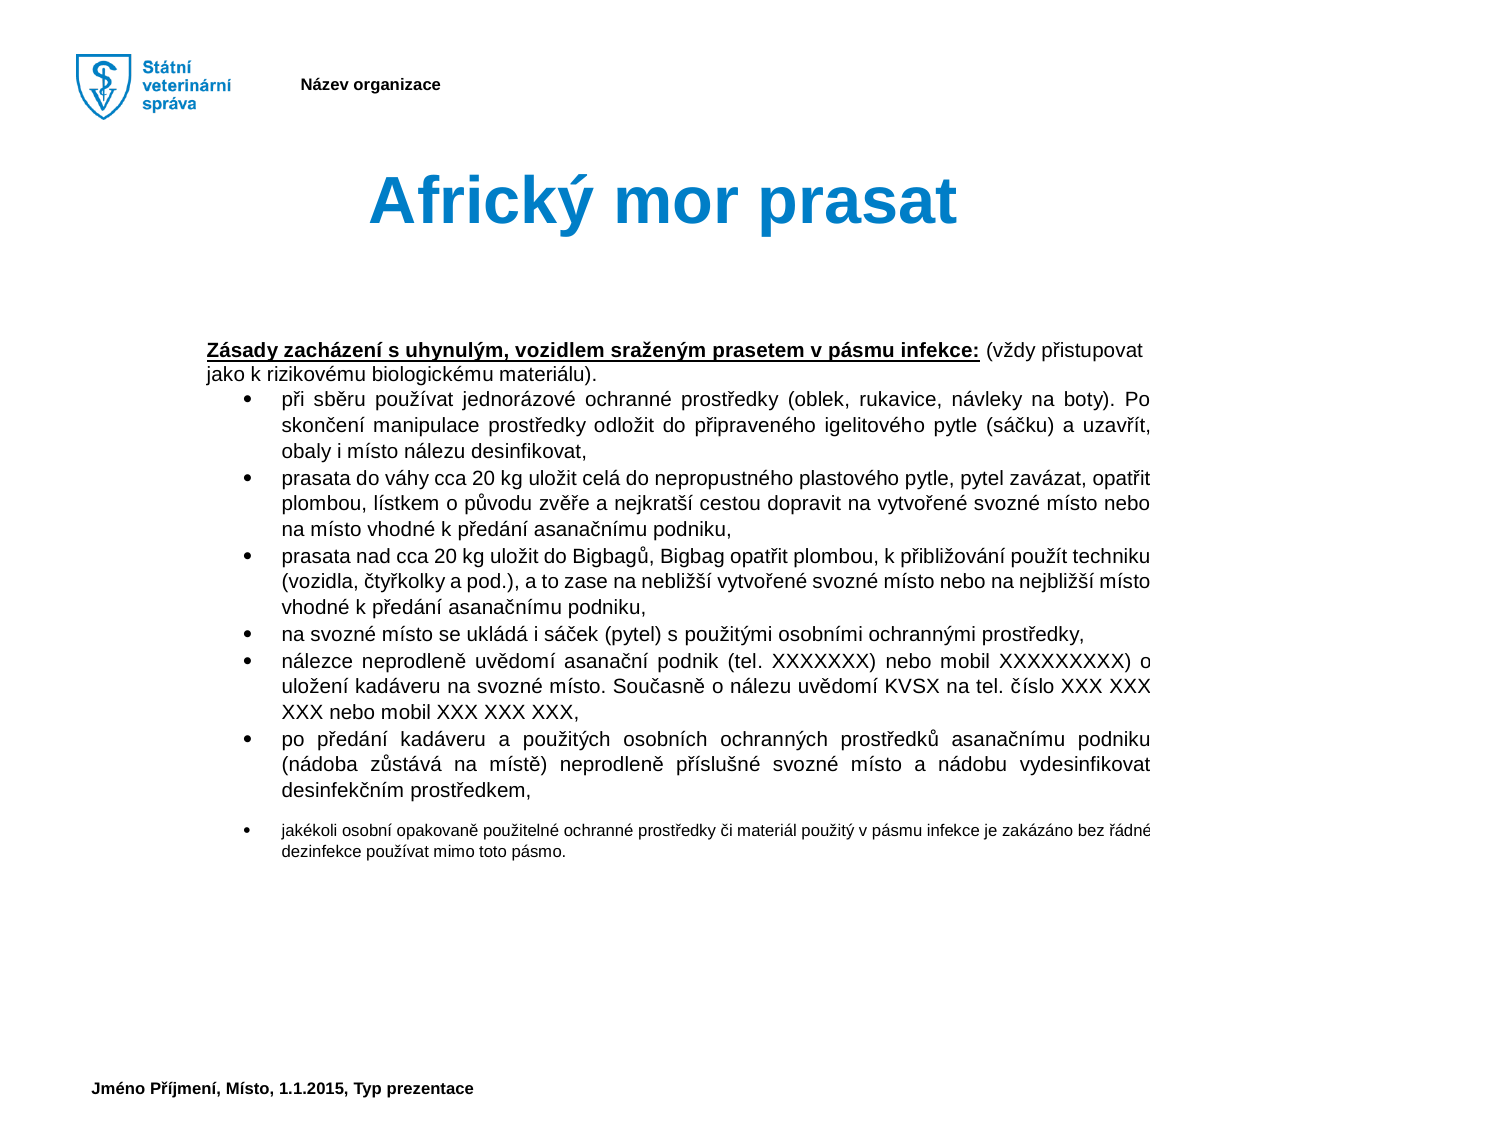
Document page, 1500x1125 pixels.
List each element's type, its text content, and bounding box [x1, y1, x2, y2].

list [206, 337, 1150, 879]
list Africký mor prasat [76, 149, 1425, 256]
picture [76, 54, 231, 120]
